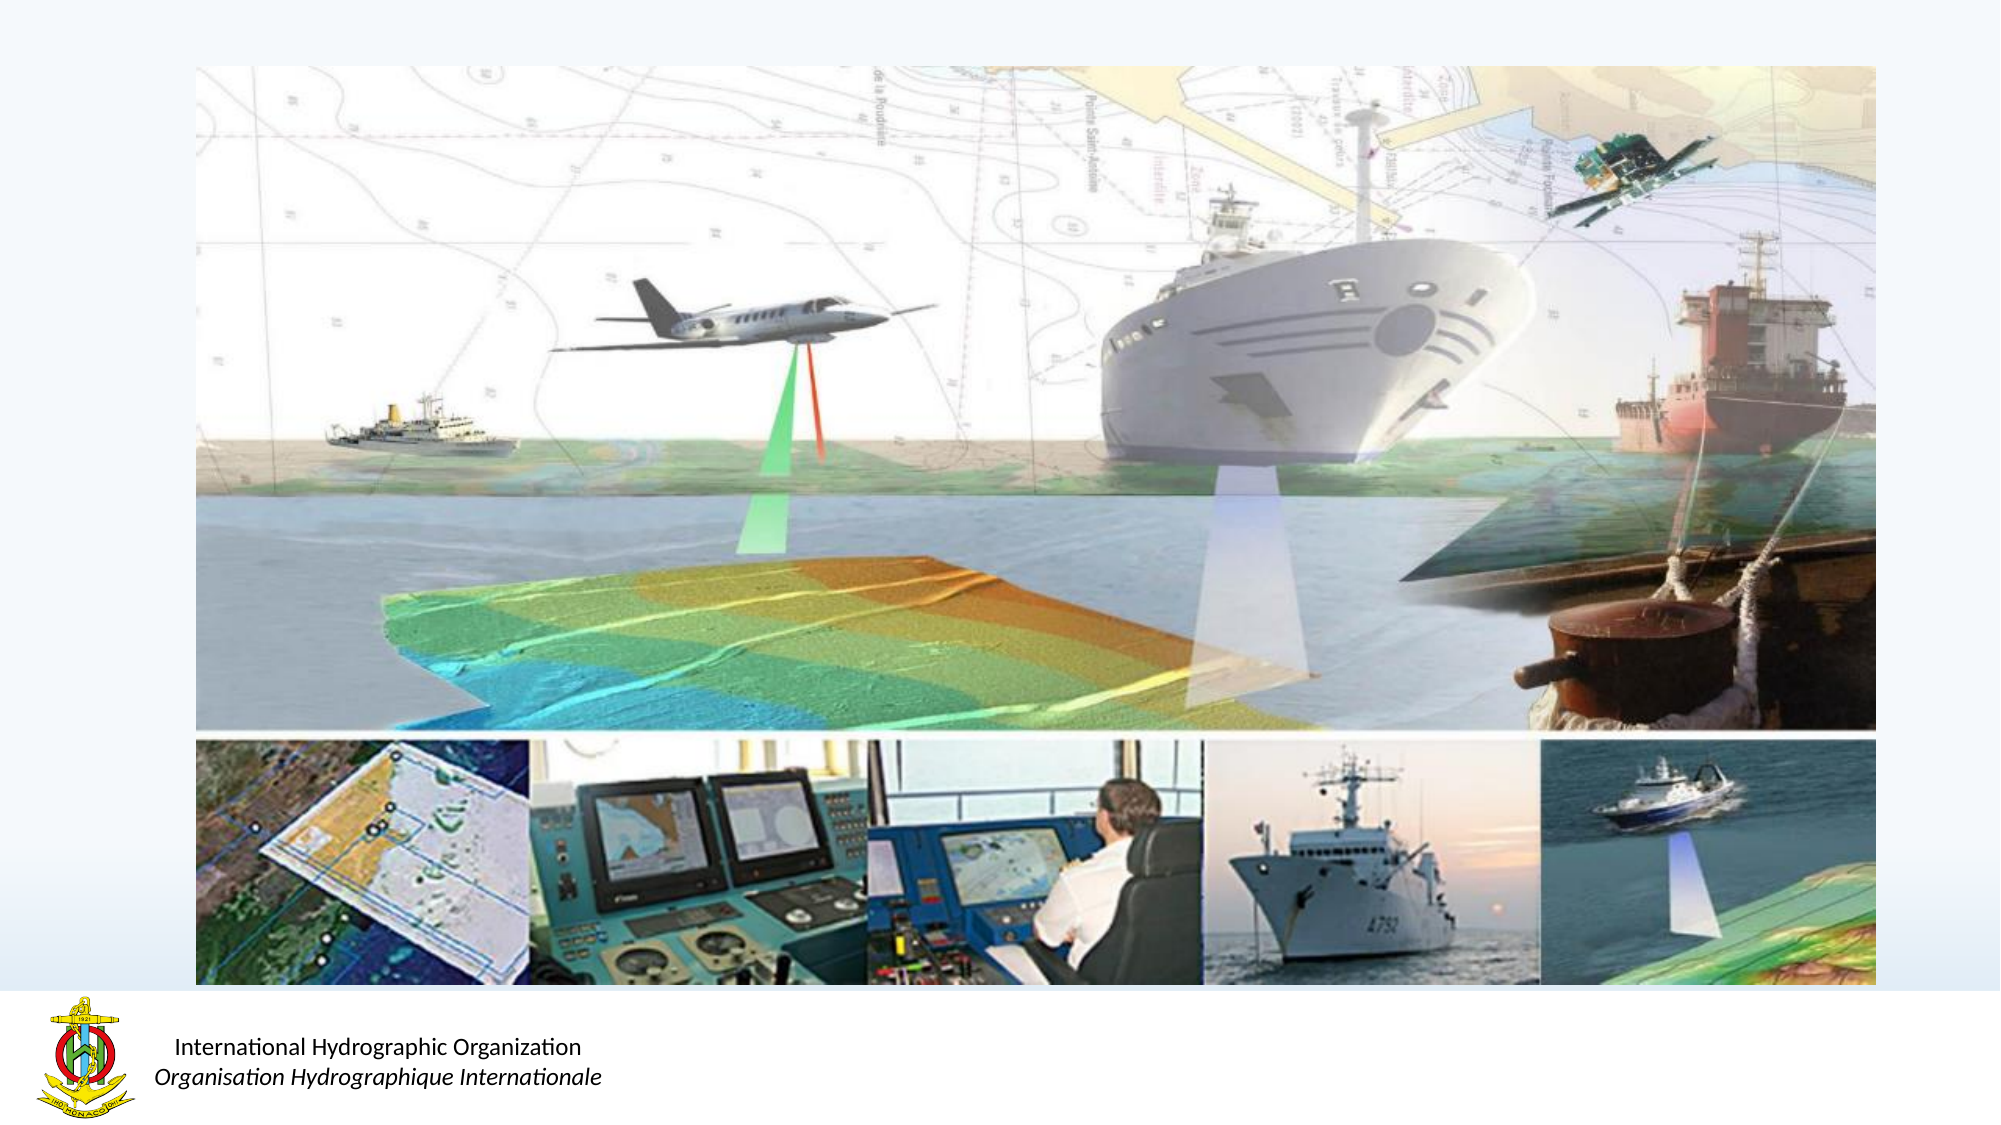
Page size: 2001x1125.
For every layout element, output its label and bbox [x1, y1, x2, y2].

picture [196, 66, 1876, 985]
picture [28, 992, 140, 1125]
